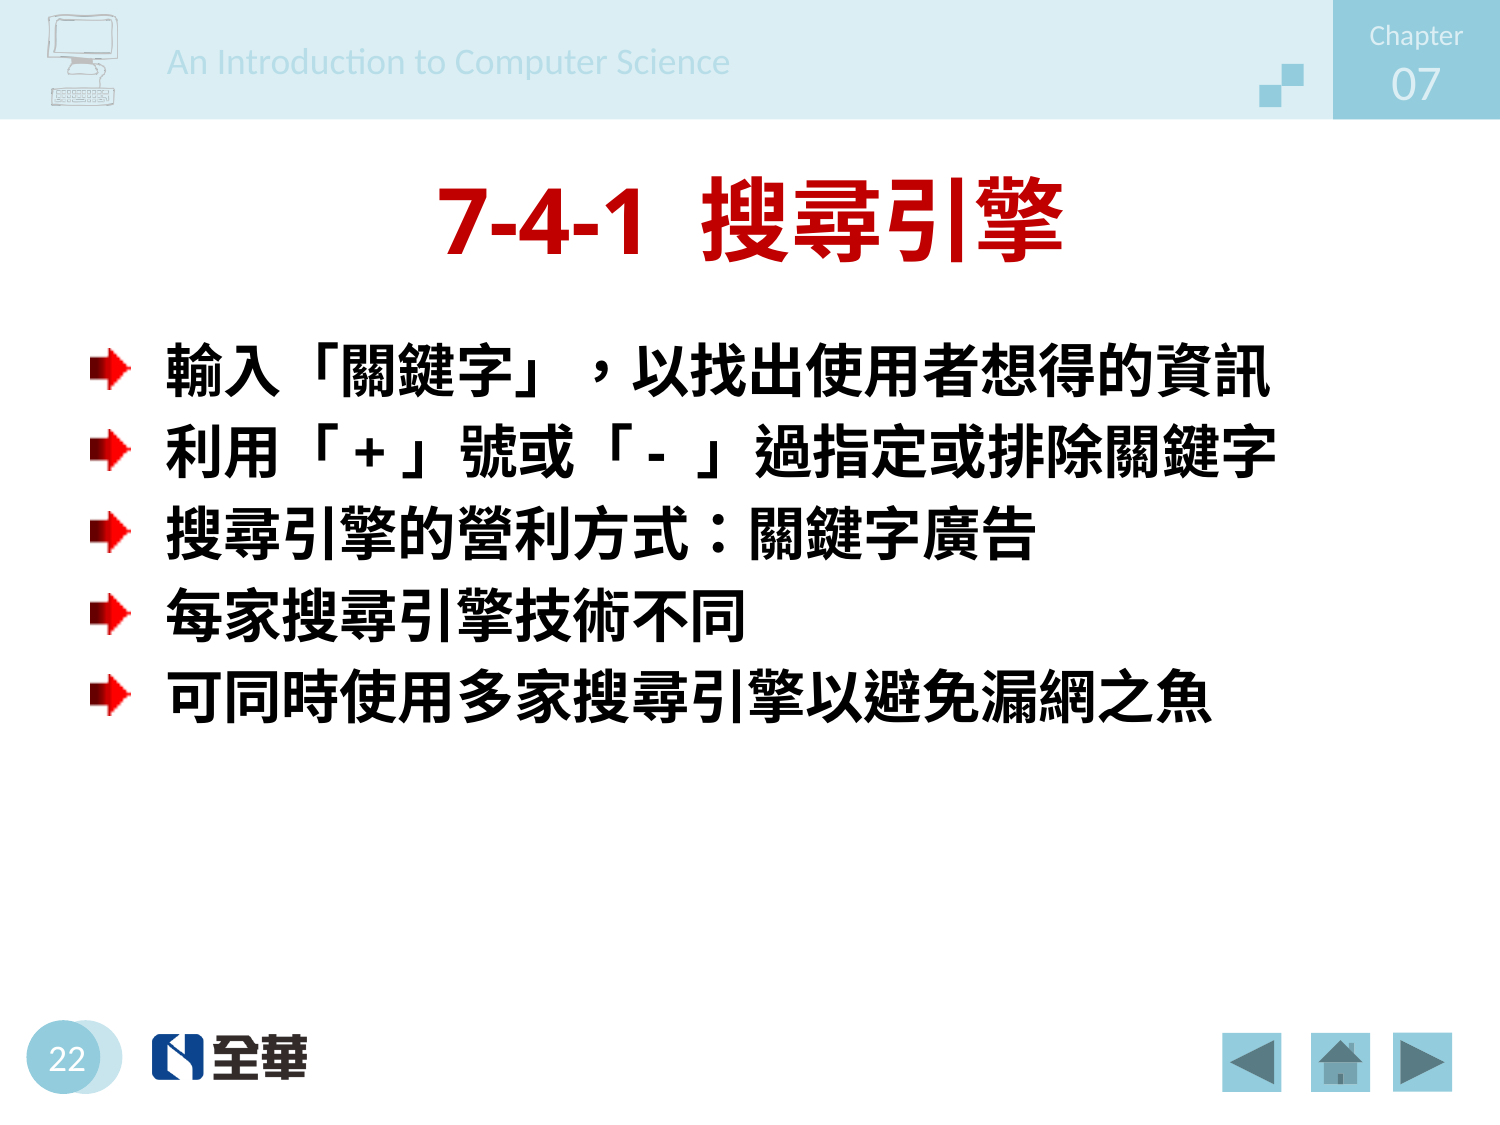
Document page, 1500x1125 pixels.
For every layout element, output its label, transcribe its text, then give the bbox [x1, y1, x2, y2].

picture [47, 14, 118, 106]
picture [152, 1034, 307, 1080]
picture [90, 429, 131, 471]
picture [90, 511, 131, 553]
list 輸入「關鍵字」，以找出使用者想得的資訊 利用「+」號或「- 」過指定或排除關鍵字 搜尋引擎的營利方式：關鍵字廣告 每家搜尋引擎技術不同 可同時使用多家搜尋引擎以避免漏網之魚 [75, 326, 1425, 1005]
picture [90, 593, 131, 635]
picture [90, 348, 131, 390]
title 7-4-1 搜尋引擎 [76, 124, 1427, 312]
picture [90, 674, 131, 716]
